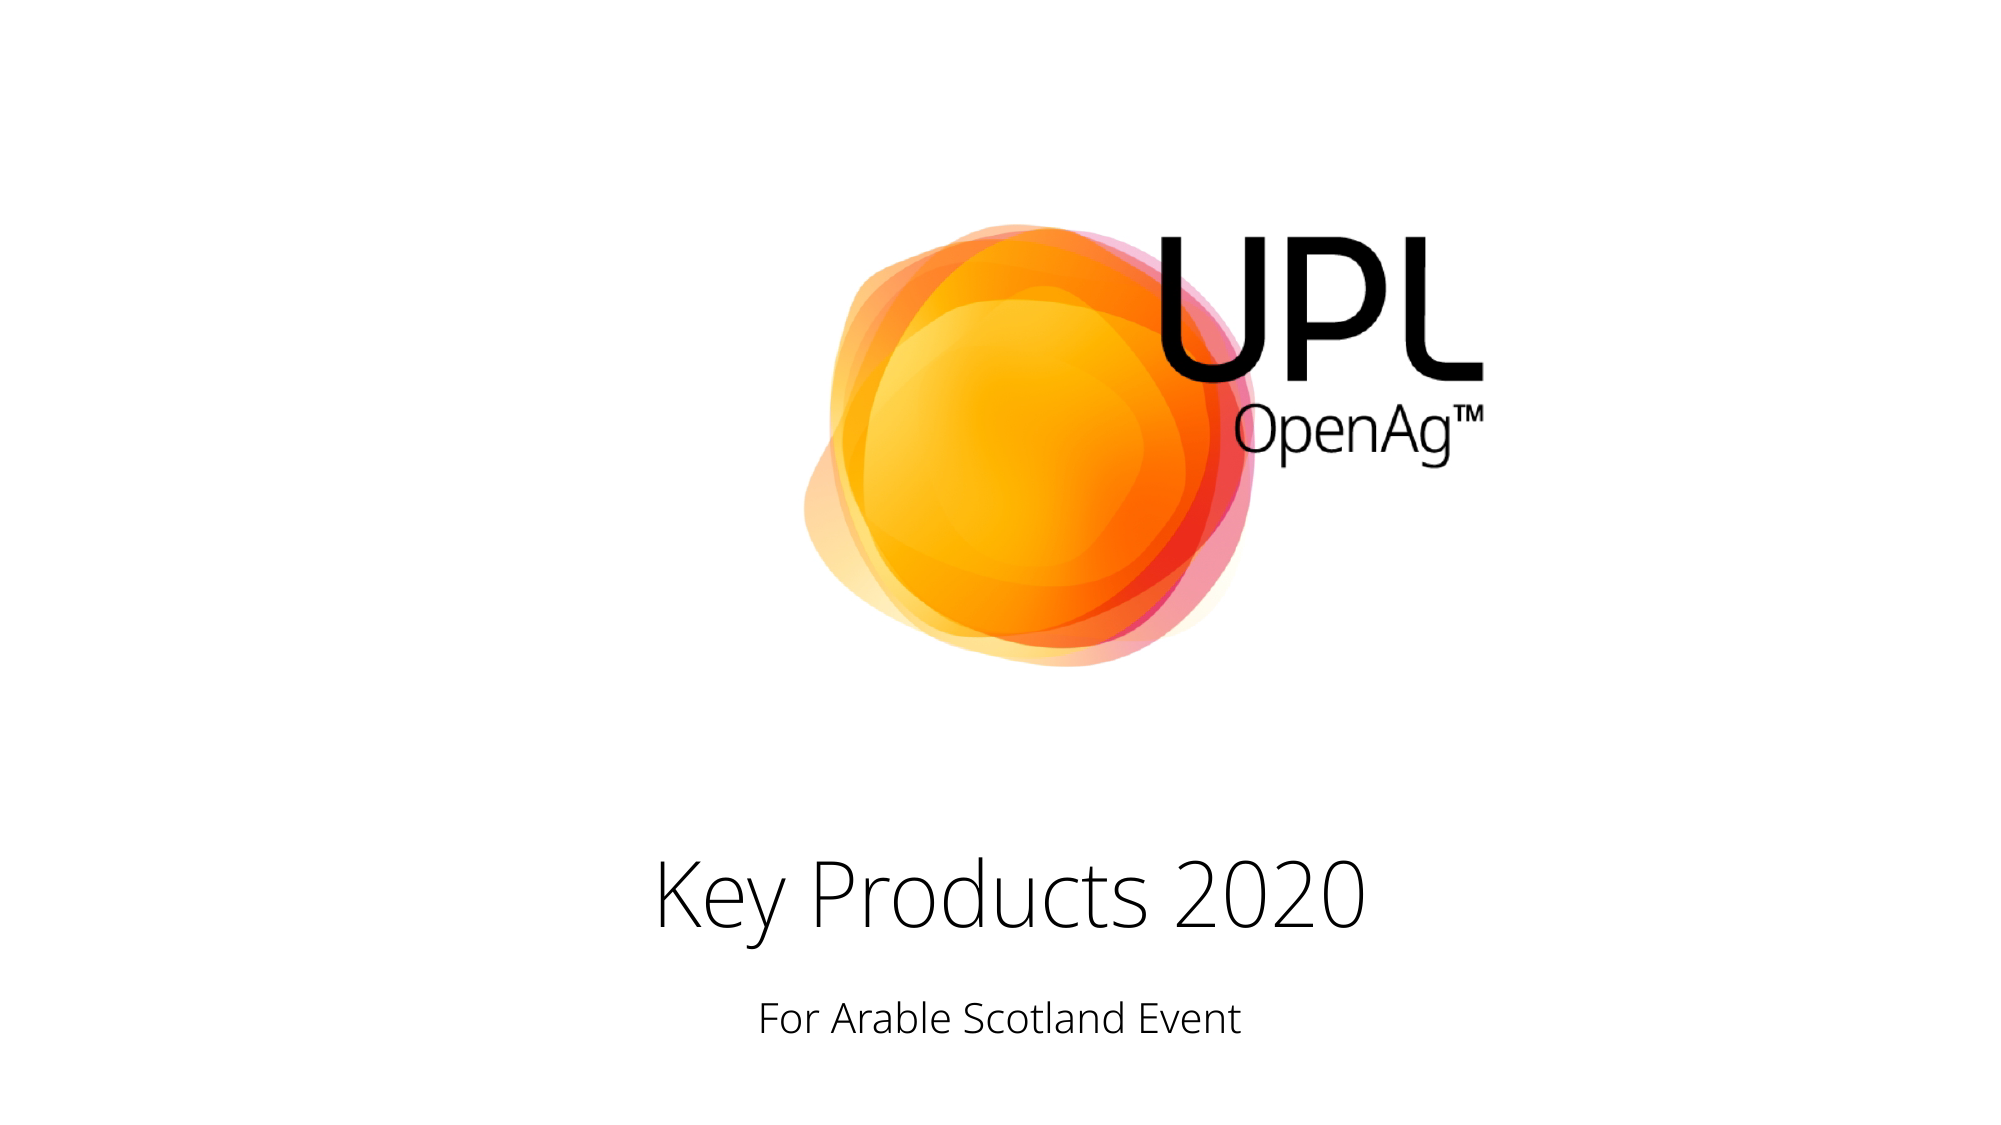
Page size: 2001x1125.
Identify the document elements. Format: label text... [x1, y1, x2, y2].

picture [237, 2, 1838, 836]
title Key Products 2020 [85, 836, 1938, 948]
subtitle For Arable Scotland Event [223, 991, 1777, 1043]
